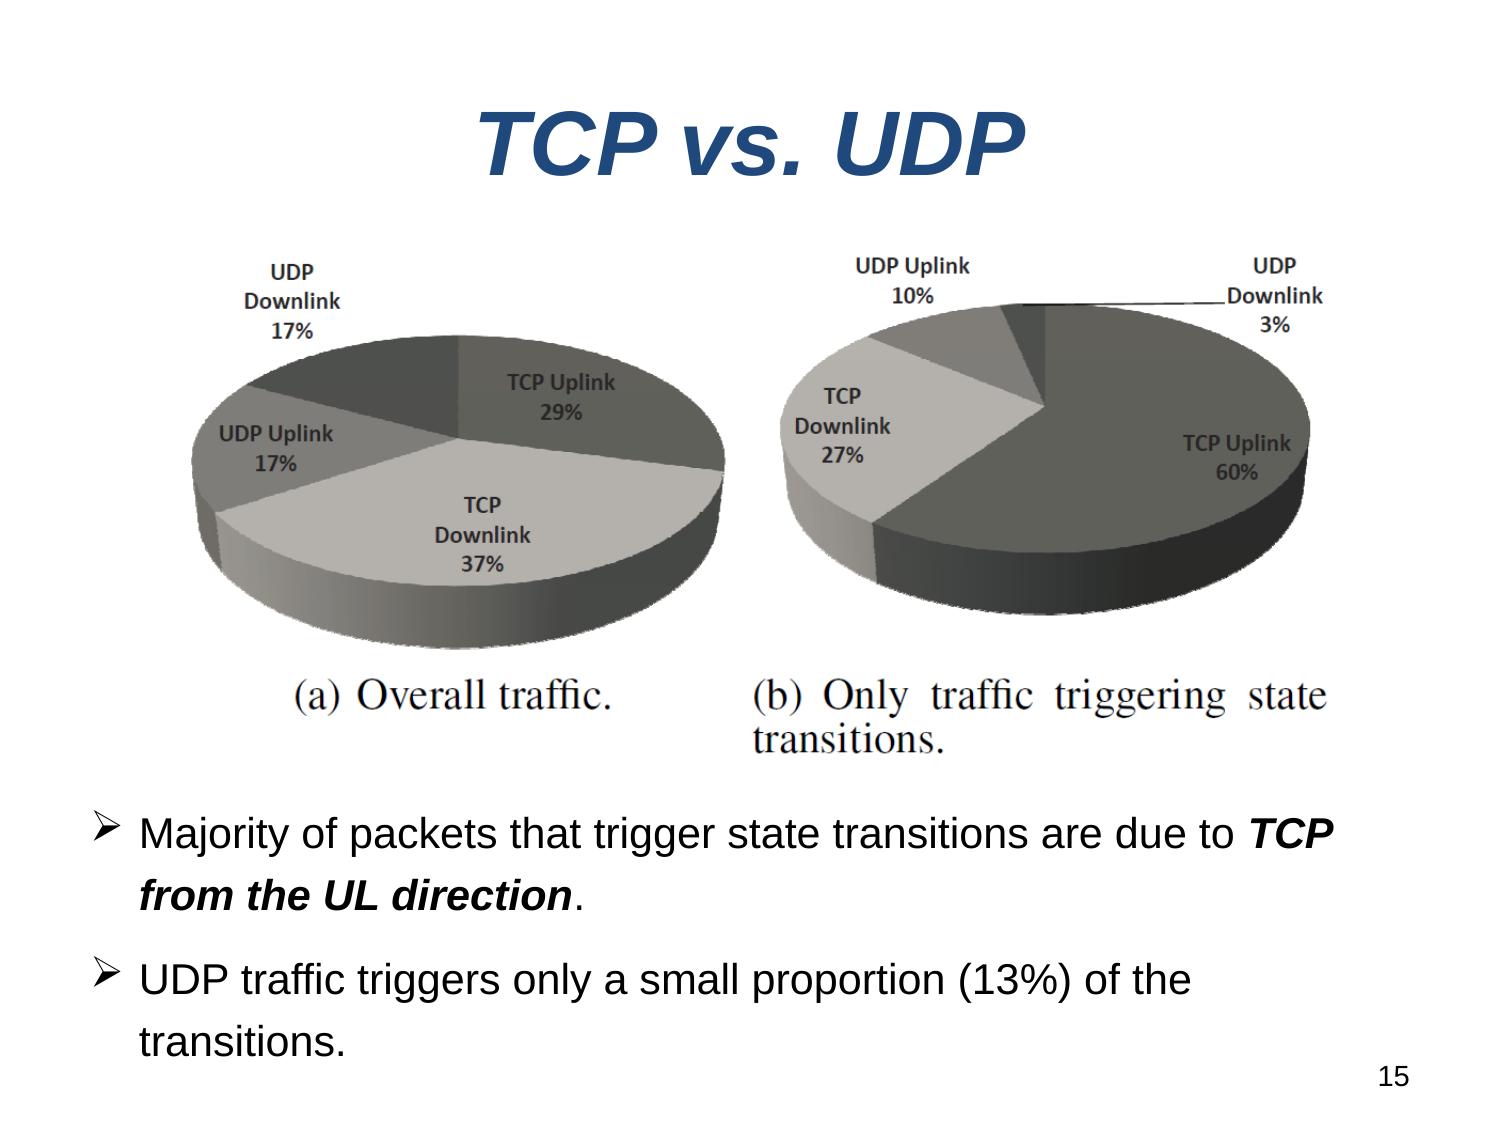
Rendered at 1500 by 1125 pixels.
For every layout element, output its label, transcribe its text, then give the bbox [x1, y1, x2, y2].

picture [174, 249, 1338, 763]
list Majority of packets that trigger state transitions are due to TCP from the UL direction. UDP traffic triggers only a small proportion (13%) of the transitions. [75, 787, 1425, 1075]
title TCP vs. UDP [75, 45, 1425, 233]
slide_number 15 [1074, 1050, 1425, 1103]
